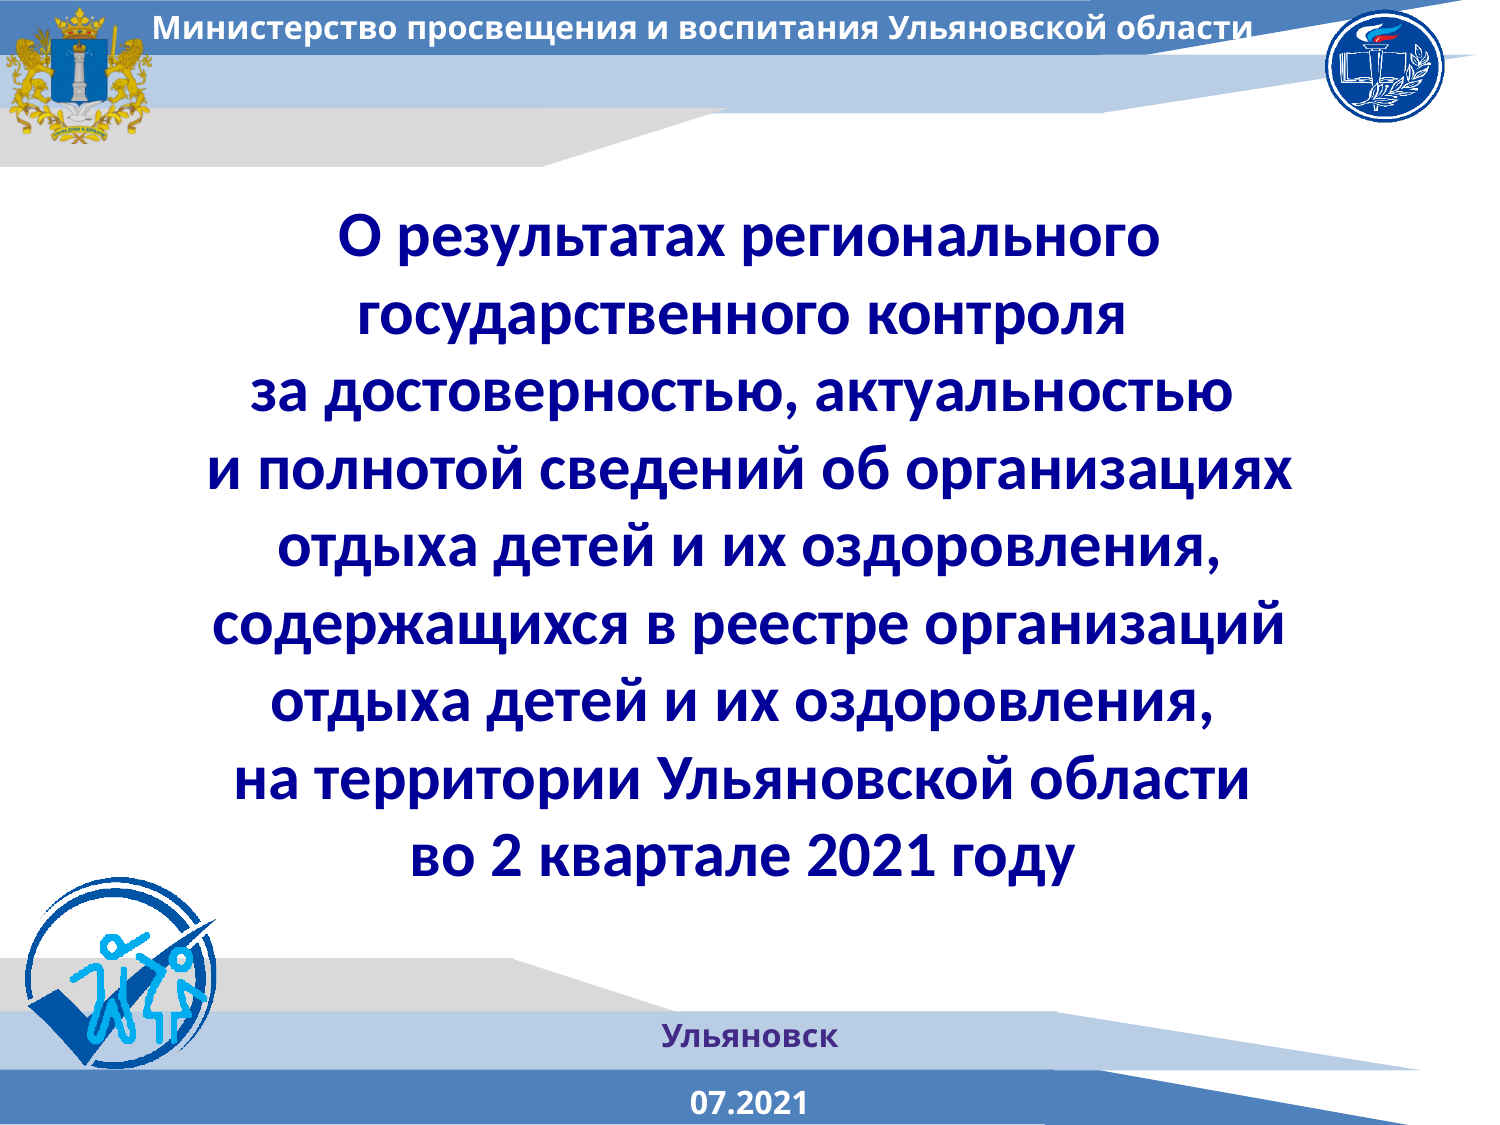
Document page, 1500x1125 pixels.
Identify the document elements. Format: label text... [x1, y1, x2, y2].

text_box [0, 957, 1422, 1125]
picture [6, 6, 152, 145]
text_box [0, 0, 1477, 168]
picture [1321, 6, 1448, 125]
text_box О результатах регионального государственного контроля за достоверностью, актуальностью и полнотой сведений об организациях отдыха детей и их оздоровления, содержащихся в реестре организаций отдыха детей и их оздоровления, на территории Ульяновской области во 2 квартале 2021 году [97, 184, 1403, 898]
picture [24, 877, 217, 1069]
